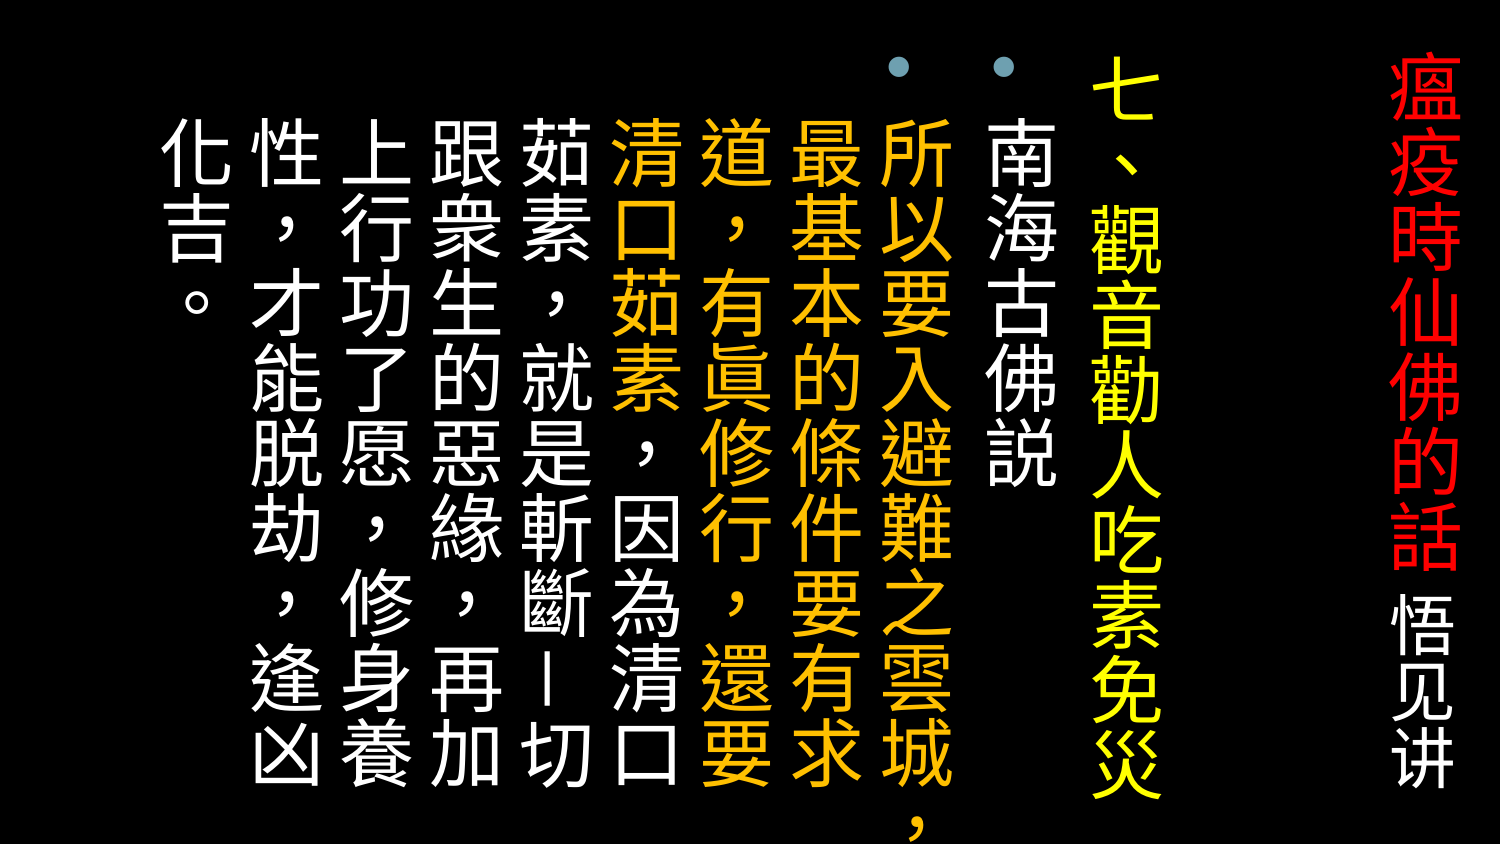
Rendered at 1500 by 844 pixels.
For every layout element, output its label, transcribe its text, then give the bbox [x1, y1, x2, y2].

list 七、觀音勸人吃素免災 南海古佛説 所以要入避難之雲城，最基本的條件要有求道，有眞修行，還要清口茹素，因為清口茹素，就是斬斷－切跟衆生的惡緣，再加上行功了愿，修身養性，才能脱劫，逢凶化吉。 [36, 32, 1353, 820]
title 瘟疫時仙佛的話 悟见讲 [1364, 21, 1483, 820]
